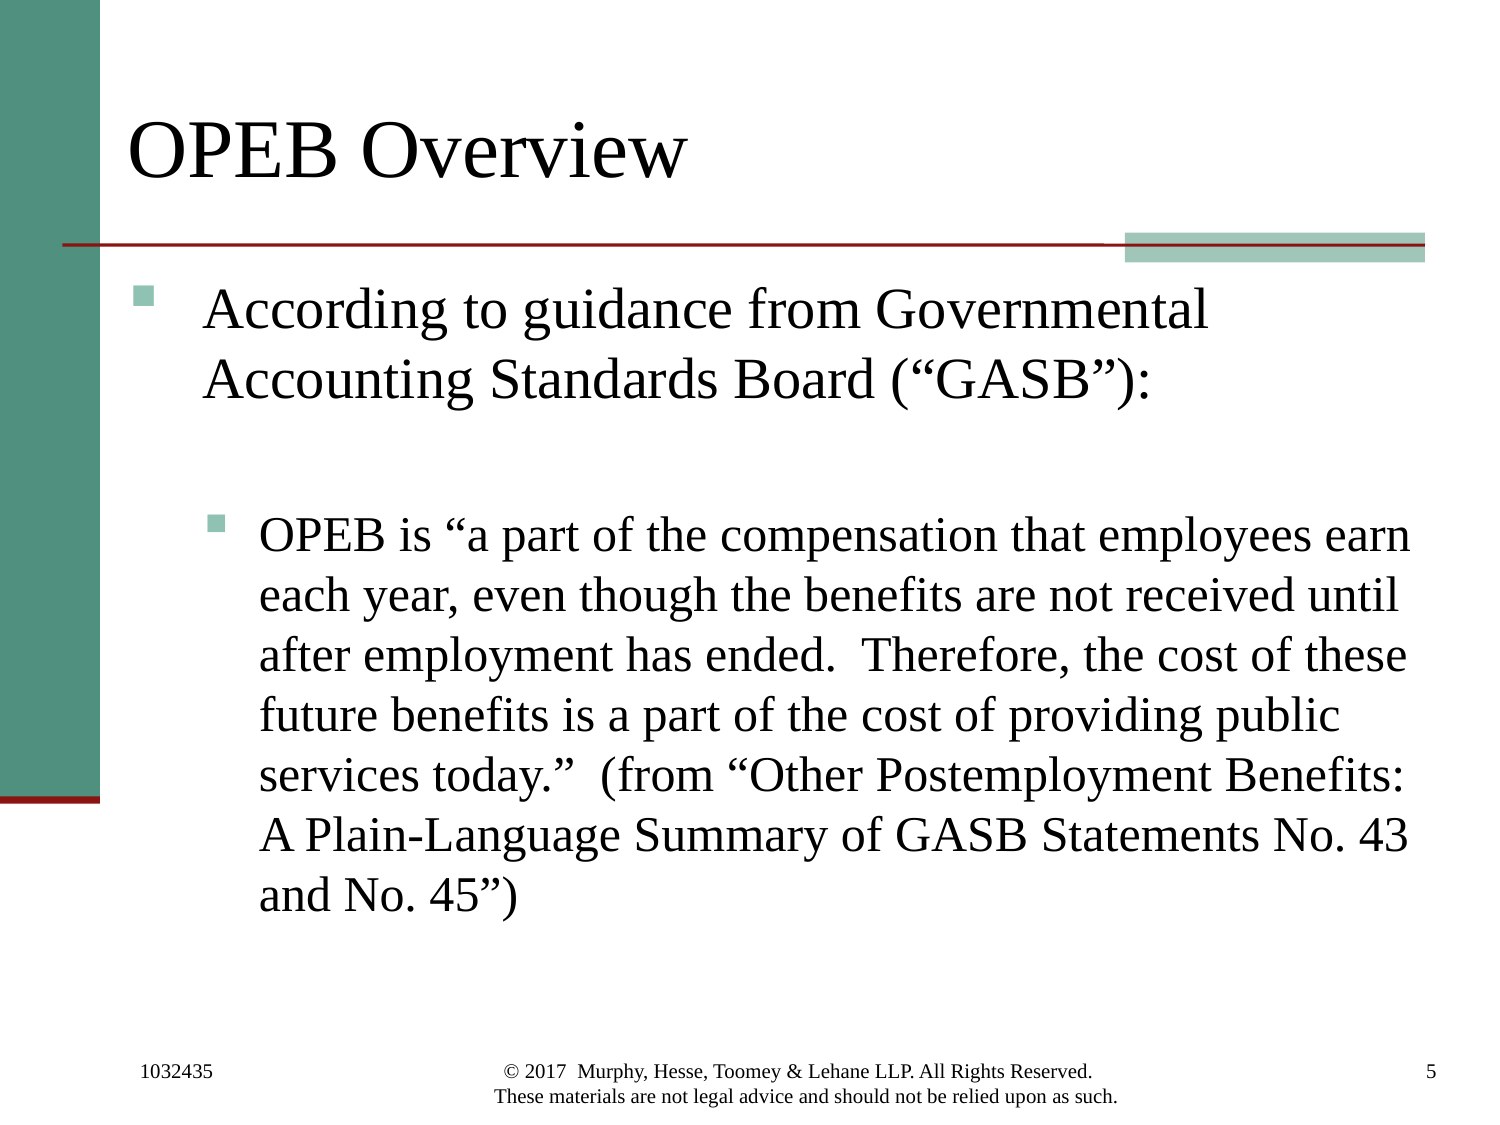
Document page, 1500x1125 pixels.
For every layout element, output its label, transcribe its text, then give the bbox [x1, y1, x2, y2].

list According to guidance from Governmental Accounting Standards Board (“GASB”): OPEB is “a part of the compensation that employees earn each year, even though the benefits are not received until after employment has ended. Therefore, the cost of these future benefits is a part of the cost of providing public services today.” (from “Other Postemployment Benefits: A Plain-Language Summary of GASB Statements No. 43 and No. 45”) [112, 262, 1451, 1006]
slide_number 5 [1276, 1050, 1452, 1088]
footer © 2017 Murphy, Hesse, Toomey & Lehane LLP. All Rights Reserved. These materials are not legal advice and should not be relied upon as such. [462, 1050, 1150, 1100]
title OPEB Overview [112, 49, 1463, 238]
slide_number 1032435 [125, 1050, 425, 1100]
